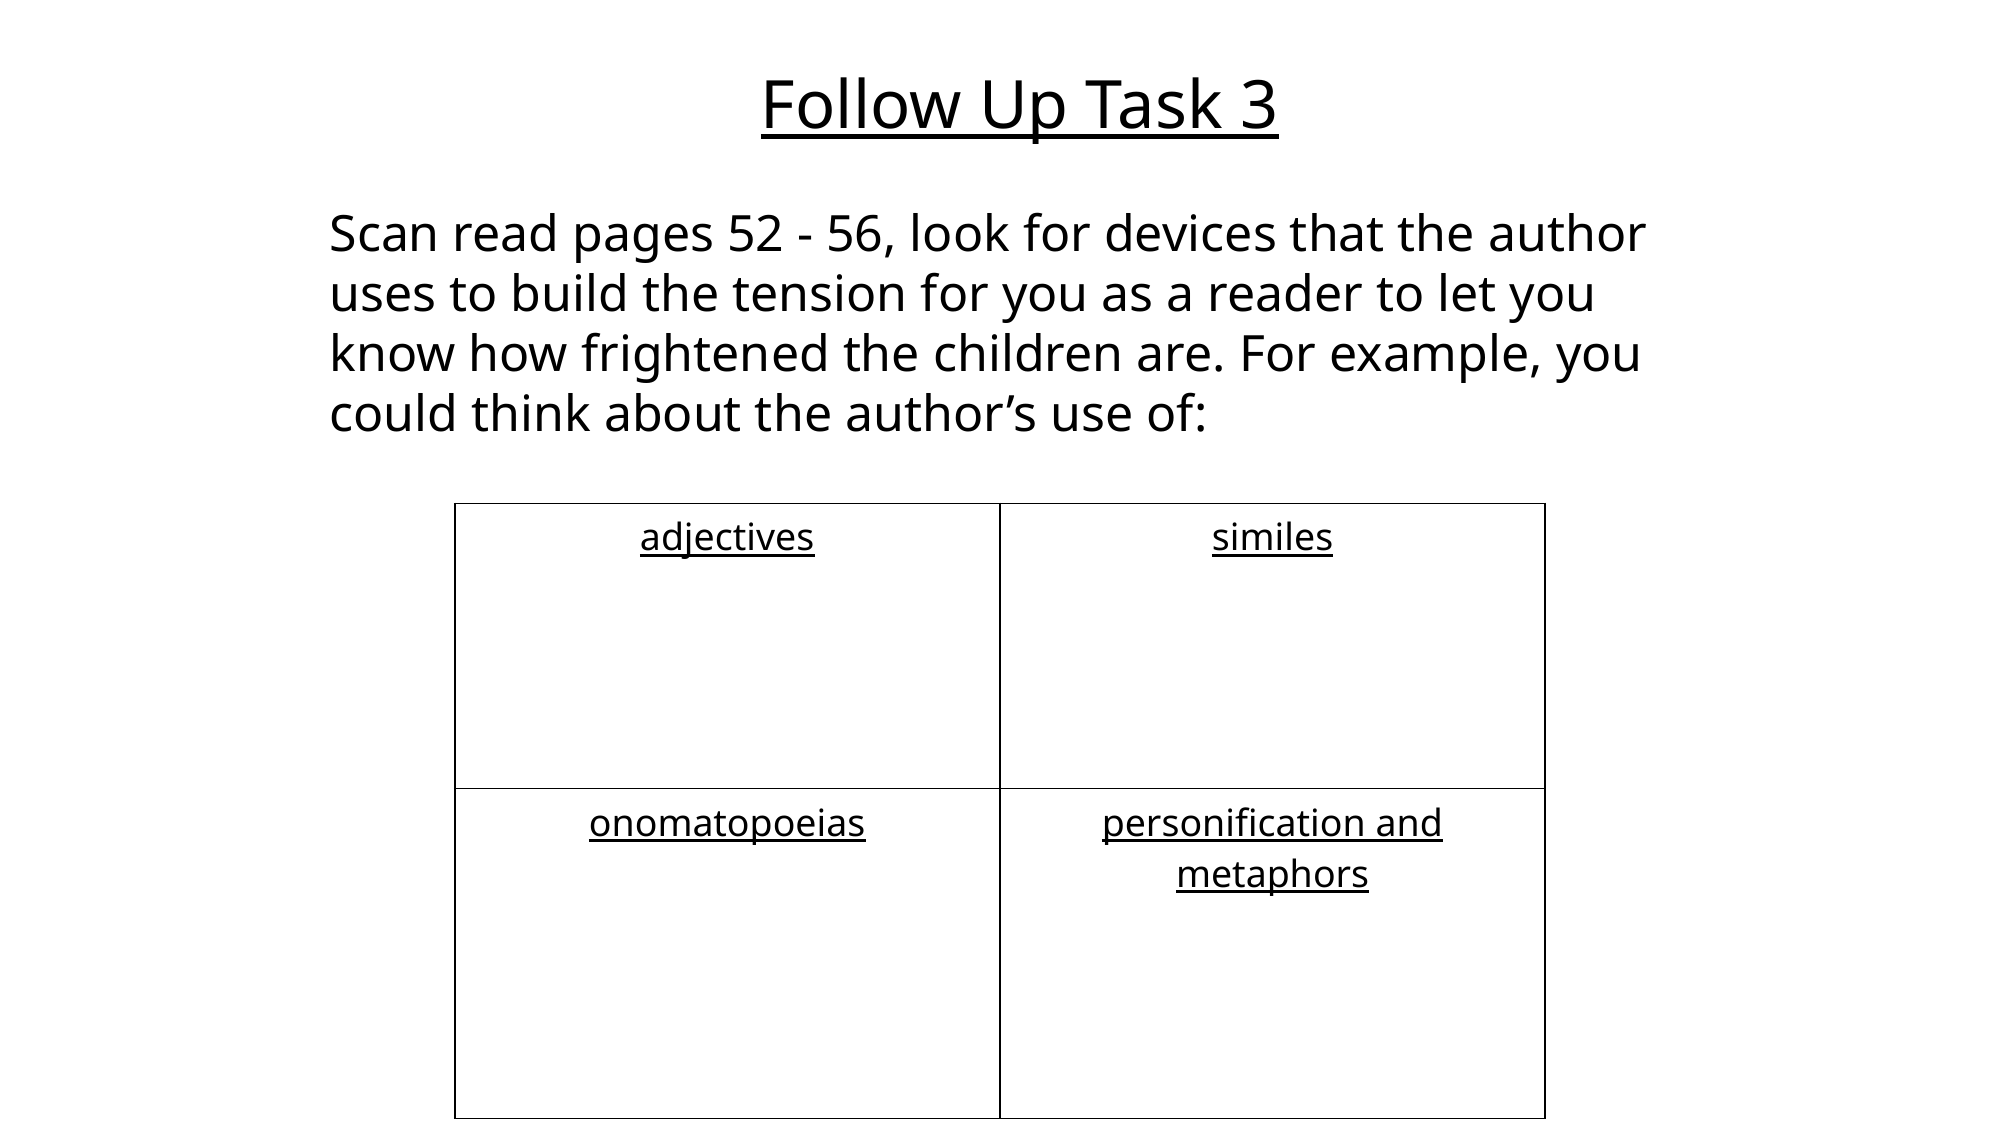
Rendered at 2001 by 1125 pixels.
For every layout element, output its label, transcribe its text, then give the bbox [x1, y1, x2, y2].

table_cell onomatopoeias [456, 789, 999, 1118]
text_box Follow Up Task 3 Scan read pages 52 - 56, look for devices that the author uses to build the tension for you as a reader to let you know how frightened the children are. For example, you could think about the author’s use of: [314, 54, 1725, 510]
table_header adjectives [456, 504, 999, 788]
table_header similes [1001, 504, 1544, 788]
table_cell personification and metaphors [1001, 789, 1544, 1118]
